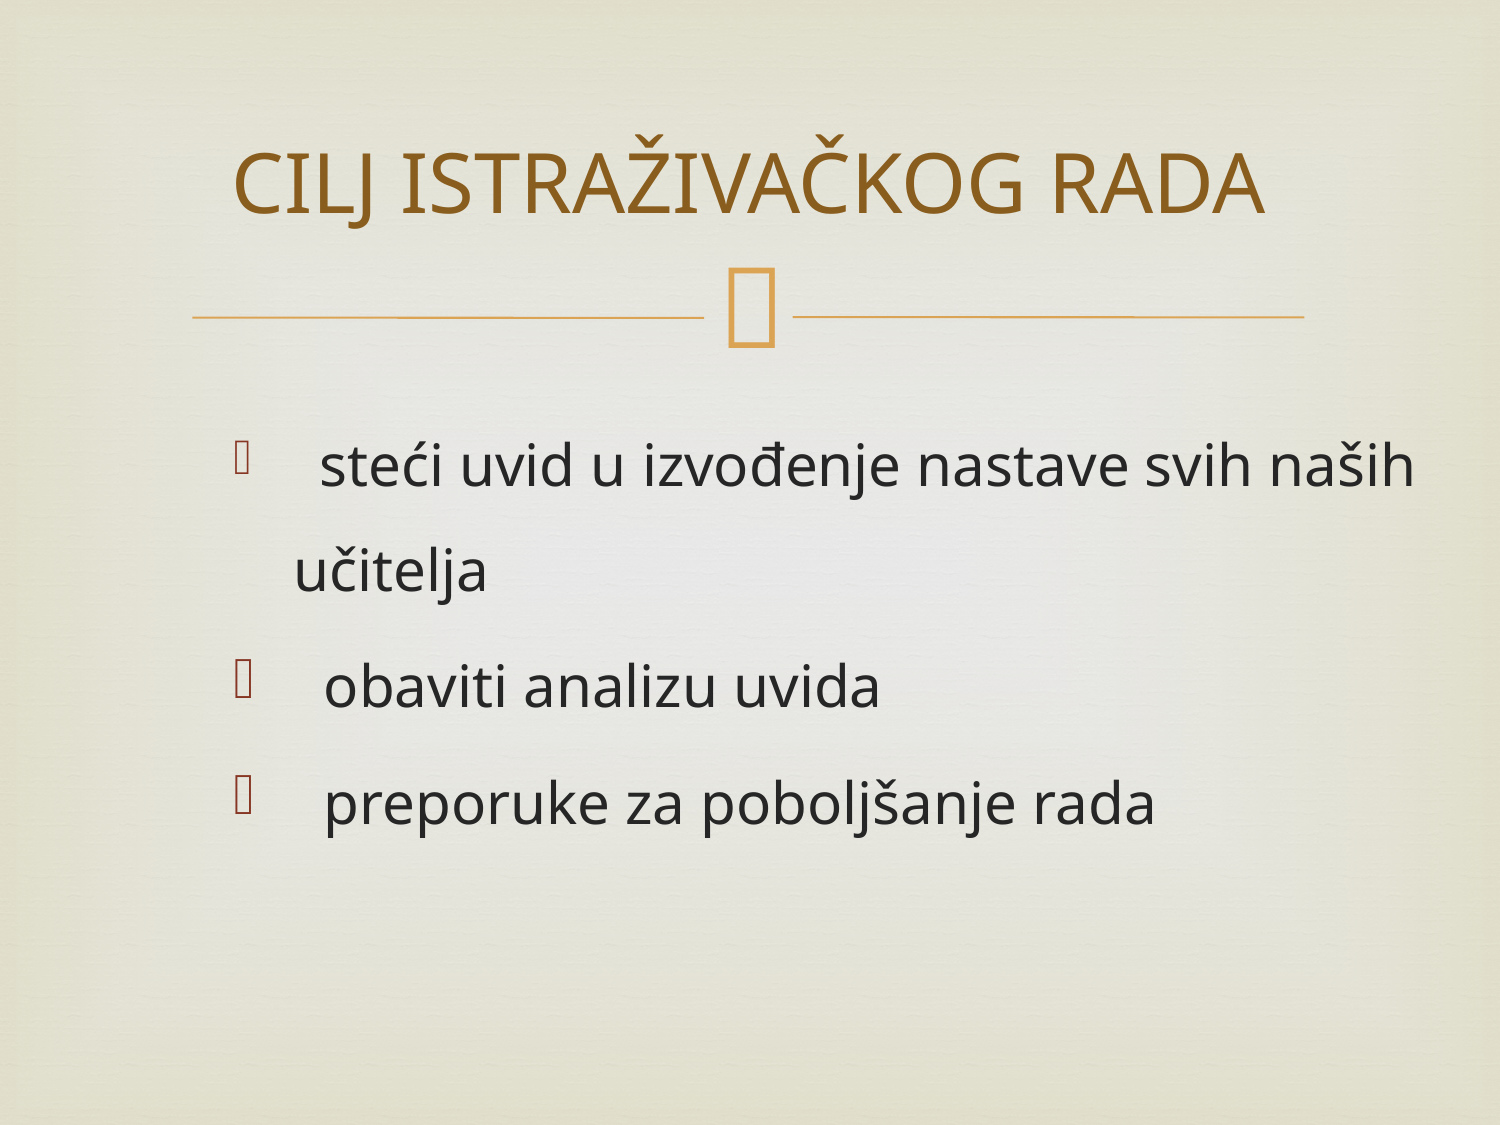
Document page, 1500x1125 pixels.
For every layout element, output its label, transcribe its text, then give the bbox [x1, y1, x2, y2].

list steći uvid u izvođenje nastave svih naših učitelja obaviti analizu uvida preporuke za poboljšanje rada [218, 385, 1489, 1022]
title CILJ ISTRAŽIVAČKOG RADA [112, 93, 1386, 267]
